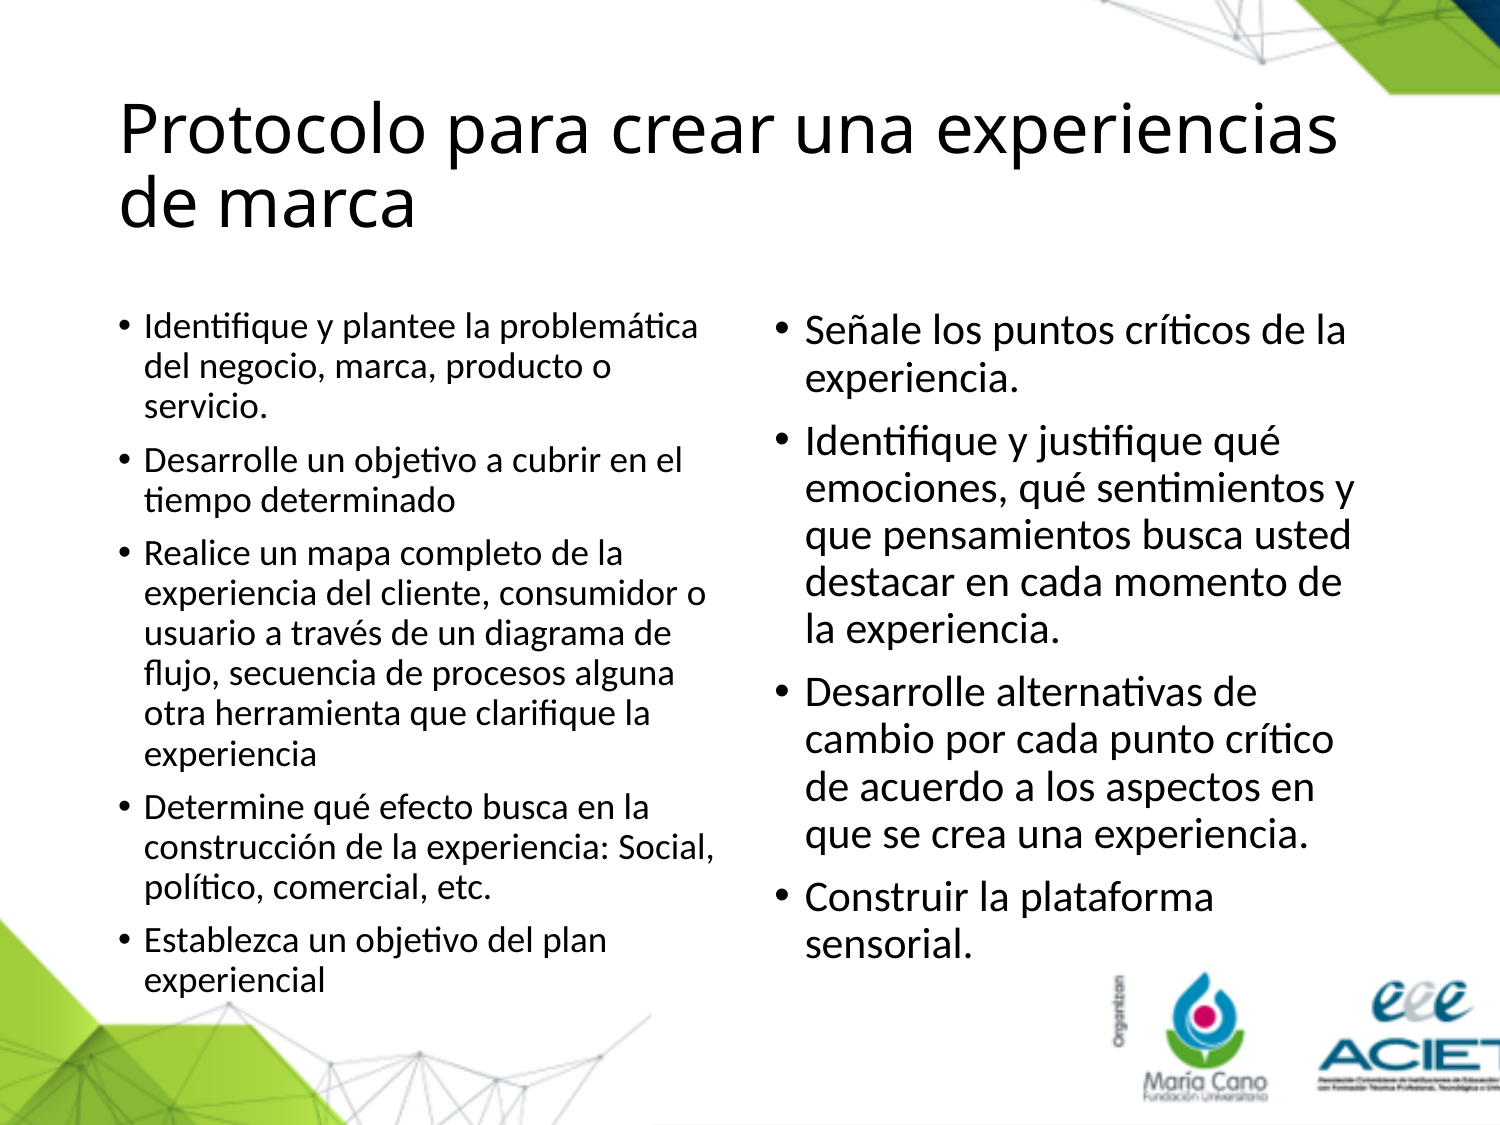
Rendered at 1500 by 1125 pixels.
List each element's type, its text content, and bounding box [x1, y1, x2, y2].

title Protocolo para crear una experiencias de marca [103, 59, 1397, 278]
list Señale los puntos críticos de la experiencia. Identifique y justifique qué emociones, qué sentimientos y que pensamientos busca usted destacar en cada momento de la experiencia. Desarrolle alternativas de cambio por cada punto crítico de acuerdo a los aspectos en que se crea una experiencia. Construir la plataforma sensorial. [759, 299, 1397, 1014]
picture [0, 0, 1500, 1125]
list Identifique y plantee la problemática del negocio, marca, producto o servicio. Desarrolle un objetivo a cubrir en el tiempo determinado Realice un mapa completo de la experiencia del cliente, consumidor o usuario a través de un diagrama de flujo, secuencia de procesos alguna otra herramienta que clarifique la experiencia Determine qué efecto busca en la construcción de la experiencia: Social, político, comercial, etc. Establezca un objetivo del plan experiencial [103, 299, 741, 1014]
